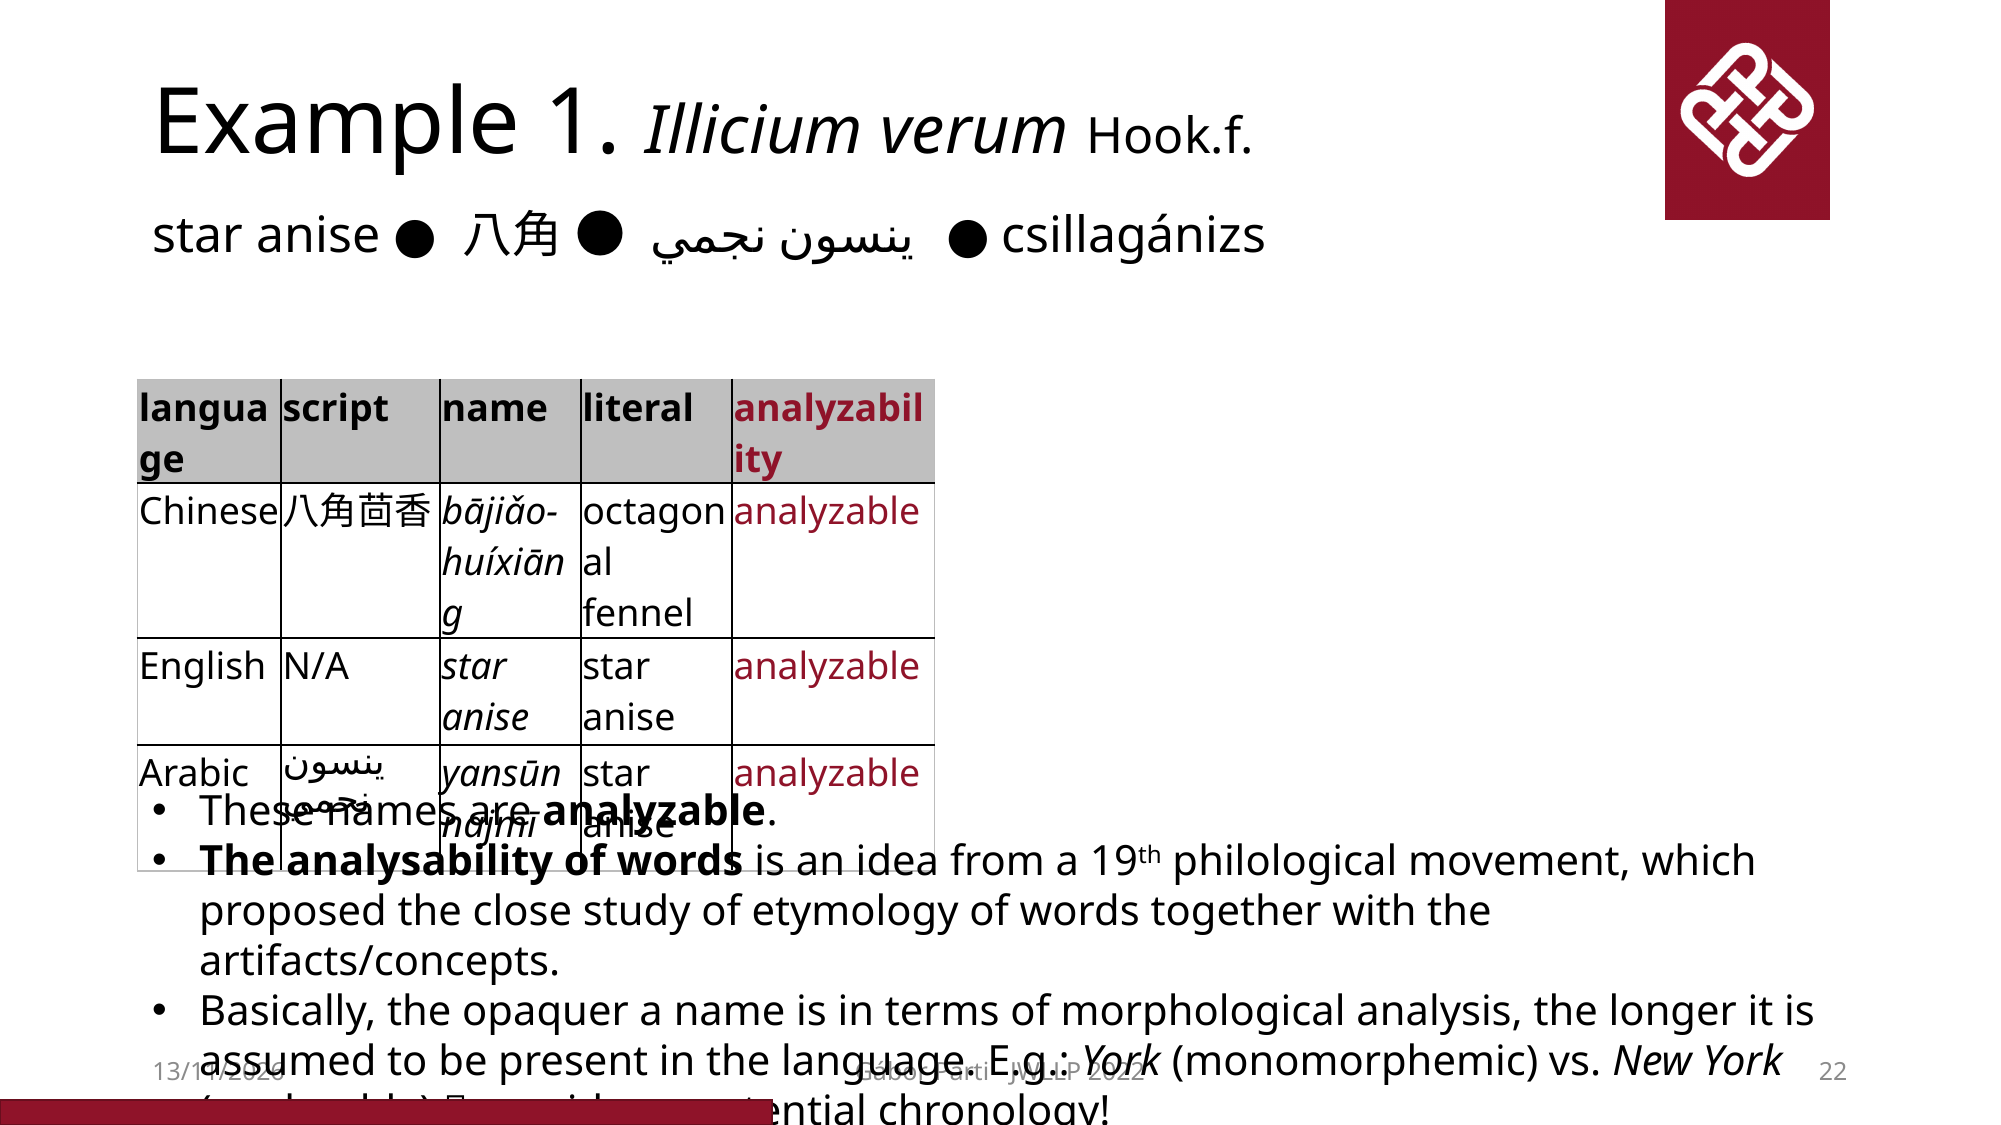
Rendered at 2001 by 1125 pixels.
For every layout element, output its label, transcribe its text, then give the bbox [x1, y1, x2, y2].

table_header name [441, 380, 580, 482]
table_header script [282, 380, 439, 482]
title Example 1. Illicium verum Hook.f. star anise ● 八角 ● ينسون نجمي ● csillagánizs [137, 59, 1663, 278]
footer Gábor Parti - JWLLP 2022 [662, 1042, 1338, 1103]
table_cell N/A [282, 639, 439, 744]
slide_number 22 [1412, 1042, 1863, 1103]
table_cell star anise [582, 746, 731, 776]
table_cell bājiǎo- huíxiāng [441, 484, 580, 637]
text_box These names are analyzable. The analysability of words is an idea from a 19th philological movement, which proposed the close study of etymology of words together with the artifacts/concepts. Basically, the opaquer a name is in terms of morphological analysis, the longer it is assumed to be present in the language. E.g.: York (monomorphemic) vs. New York (analysable)  provides a potential chronology! [137, 776, 1841, 1125]
table_cell star anise [441, 639, 580, 744]
table_cell 八角茴香 [282, 484, 439, 637]
table_header language [138, 380, 280, 482]
table_header literal [582, 380, 731, 482]
table_header analyzability [733, 380, 934, 482]
table_cell Chinese [138, 484, 280, 637]
picture [1665, 0, 1830, 220]
text_box [0, 1099, 773, 1125]
table_cell ينسون نجمي [282, 746, 439, 776]
table_cell analyzable [733, 484, 934, 637]
table_cell analyzable [733, 639, 934, 744]
table_cell yansūn najmī [441, 746, 580, 776]
table_cell Arabic [138, 746, 280, 776]
table_cell octagonal fennel [582, 484, 731, 637]
table_cell English [138, 639, 280, 744]
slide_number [137, 1042, 588, 1099]
table_cell analyzable [733, 746, 934, 776]
table_cell star anise [582, 639, 731, 744]
